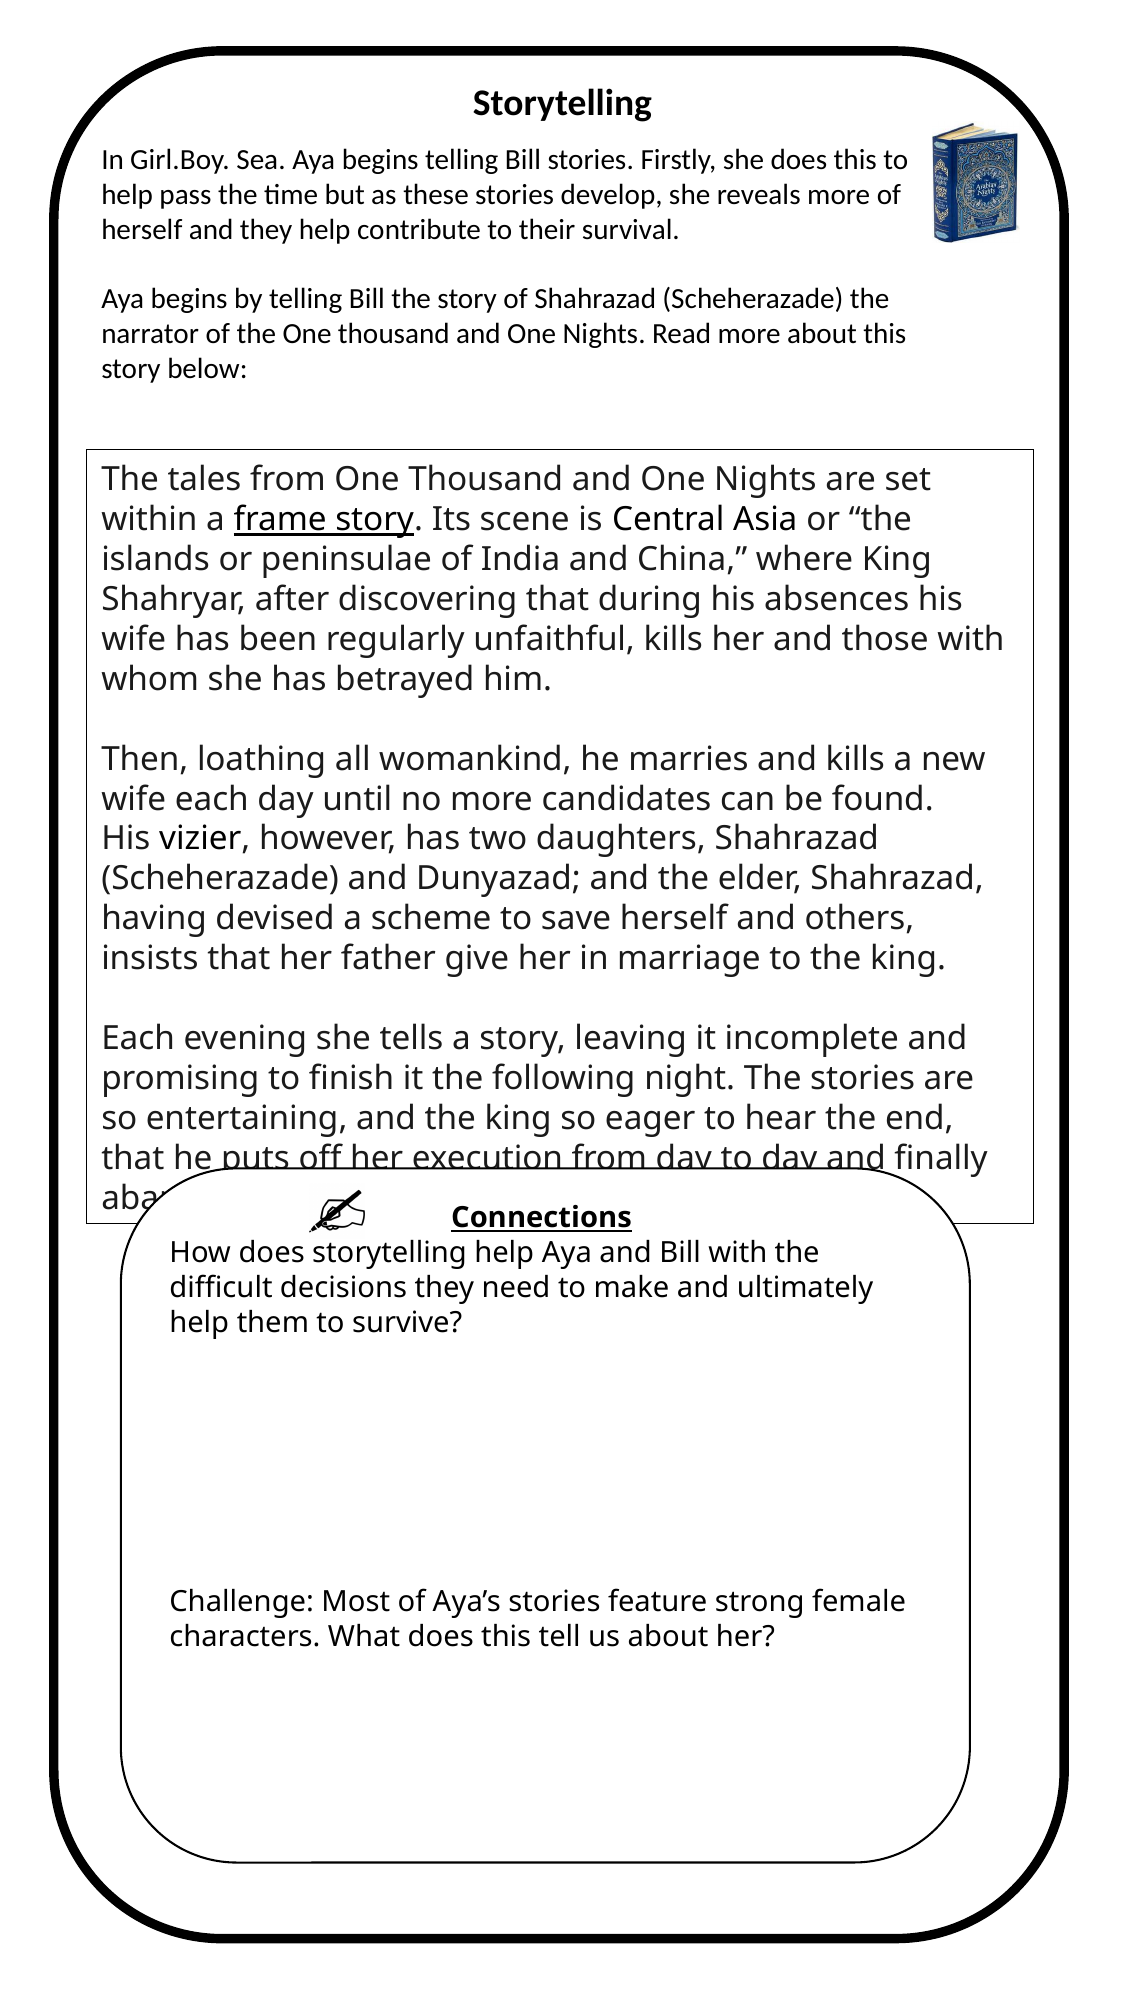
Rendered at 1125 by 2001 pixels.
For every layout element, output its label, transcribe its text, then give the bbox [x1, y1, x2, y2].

text_box Connections How does storytelling help Aya and Bill with the difficult decisions they need to make and ultimately help them to survive? Challenge: Most of Aya’s stories feature strong female characters. What does this tell us about her? [119, 1167, 971, 1864]
text_box Storytelling [120, 70, 1005, 131]
text_box [142, 49, 976, 70]
picture [309, 1183, 365, 1239]
text_box [52, 84, 1066, 1940]
text_box In Girl.Boy. Sea. Aya begins telling Bill stories. Firstly, she does this to help pass the time but as these stories develop, she reveals more of herself and they help contribute to their survival. [86, 133, 929, 253]
picture [932, 121, 1020, 243]
text_box Aya begins by telling Bill the story of Shahrazad (Scheherazade) the narrator of the One thousand and One Nights. Read more about this story below: [86, 271, 970, 392]
text_box The tales from One Thousand and One Nights are set within a frame story. Its scene is Central Asia or “the islands or peninsulae of India and China,” where King Shahryar, after discovering that during his absences his wife has been regularly unfaithful, kills her and those with whom she has betrayed him. Then, loathing all womankind, he marries and kills a new wife each day until no more candidates can be found. His vizier, however, has two daughters, Shahrazad (Scheherazade) and Dunyazad; and the elder, Shahrazad, having devised a scheme to save herself and others, insists that her father give her in marriage to the king. Each evening she tells a story, leaving it incomplete and promising to finish it the following night. The stories are so entertaining, and the king so eager to hear the end, that he puts off her execution from day to day and finally abandons his cruel plan. [86, 449, 1034, 1224]
